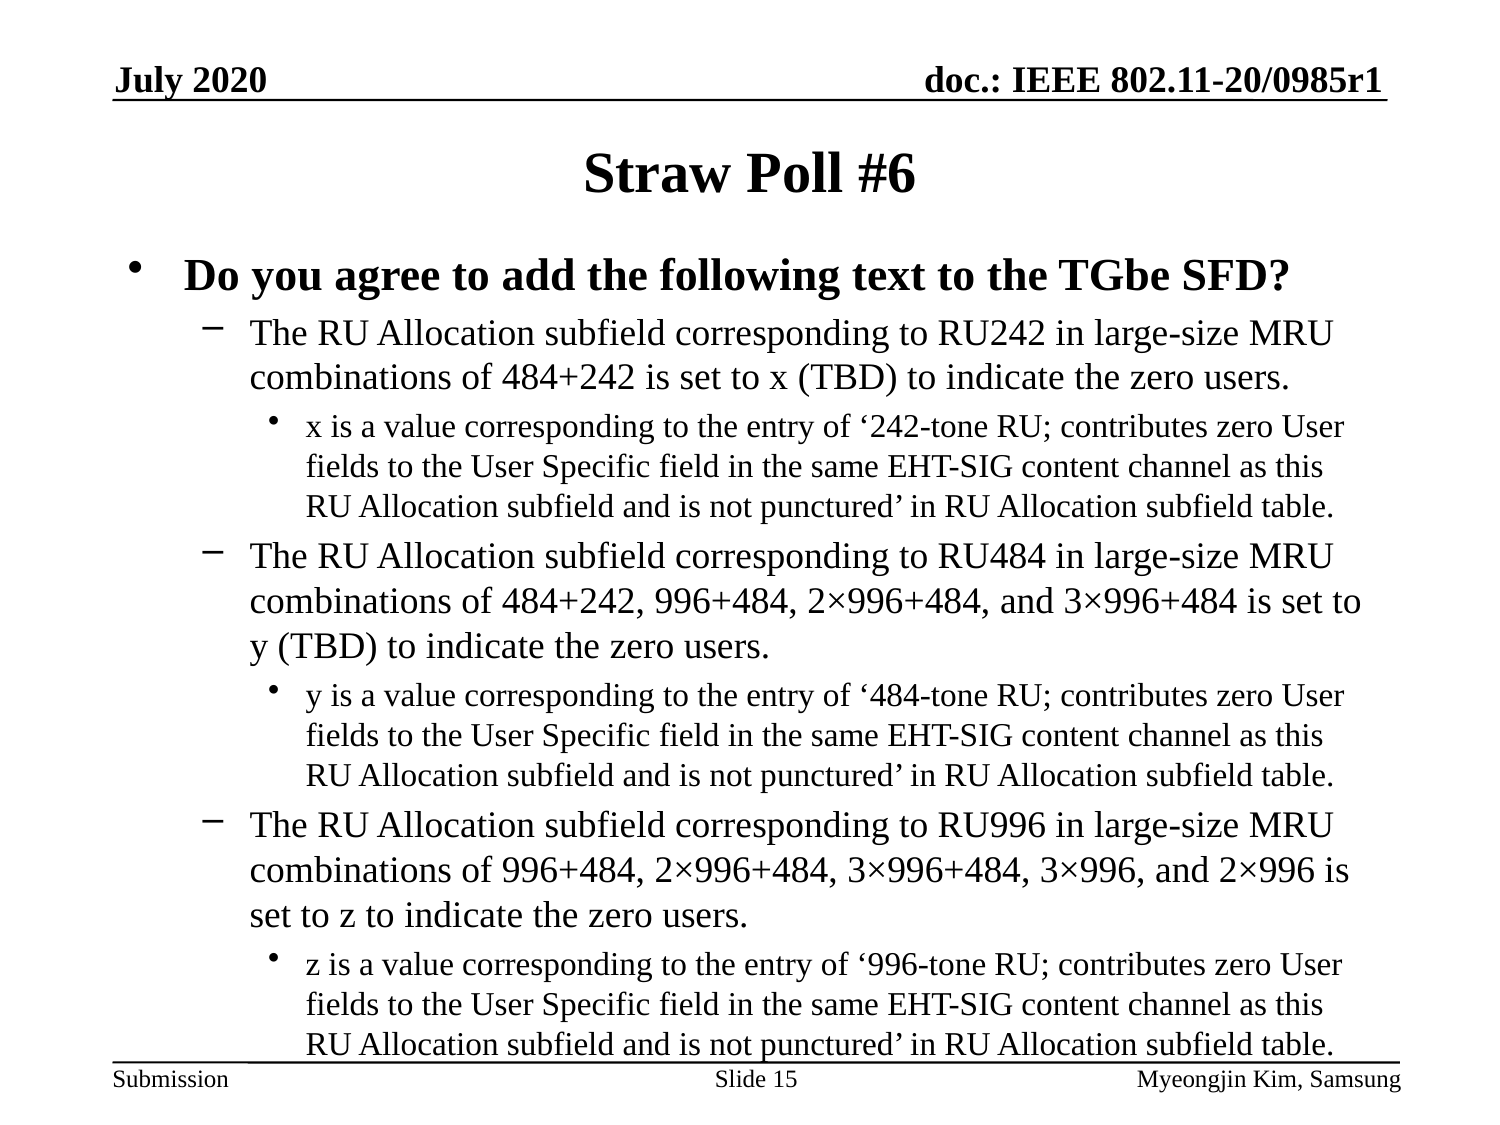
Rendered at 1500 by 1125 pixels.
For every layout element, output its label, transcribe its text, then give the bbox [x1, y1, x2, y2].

list Do you agree to add the following text to the TGbe SFD? The RU Allocation subfield corresponding to RU242 in large-size MRU combinations of 484+242 is set to x (TBD) to indicate the zero users. x is a value corresponding to the entry of ‘242-tone RU; contributes zero User fields to the User Specific field in the same EHT-SIG content channel as this RU Allocation subfield and is not punctured’ in RU Allocation subfield table. The RU Allocation subfield corresponding to RU484 in large-size MRU combinations of 484+242, 996+484, 2×996+484, and 3×996+484 is set to y (TBD) to indicate the zero users. y is a value corresponding to the entry of ‘484-tone RU; contributes zero User fields to the User Specific field in the same EHT-SIG content channel as this RU Allocation subfield and is not punctured’ in RU Allocation subfield table. The RU Allocation subfield corresponding to RU996 in large-size MRU combinations of 996+484, 2×996+484, 3×996+484, 3×996, and 2×996 is set to z to indicate the zero users. z is a value corresponding to the entry of ‘996-tone RU; contributes zero User fields to the User Specific field in the same EHT-SIG content channel as this RU Allocation subfield and is not punctured’ in RU Allocation subfield table. [112, 237, 1388, 1001]
slide_number Slide 15 [712, 1061, 800, 1093]
title Straw Poll #6 [112, 112, 1388, 226]
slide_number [114, 54, 309, 101]
footer Myeongjin Kim, Samsung [1130, 1061, 1402, 1093]
